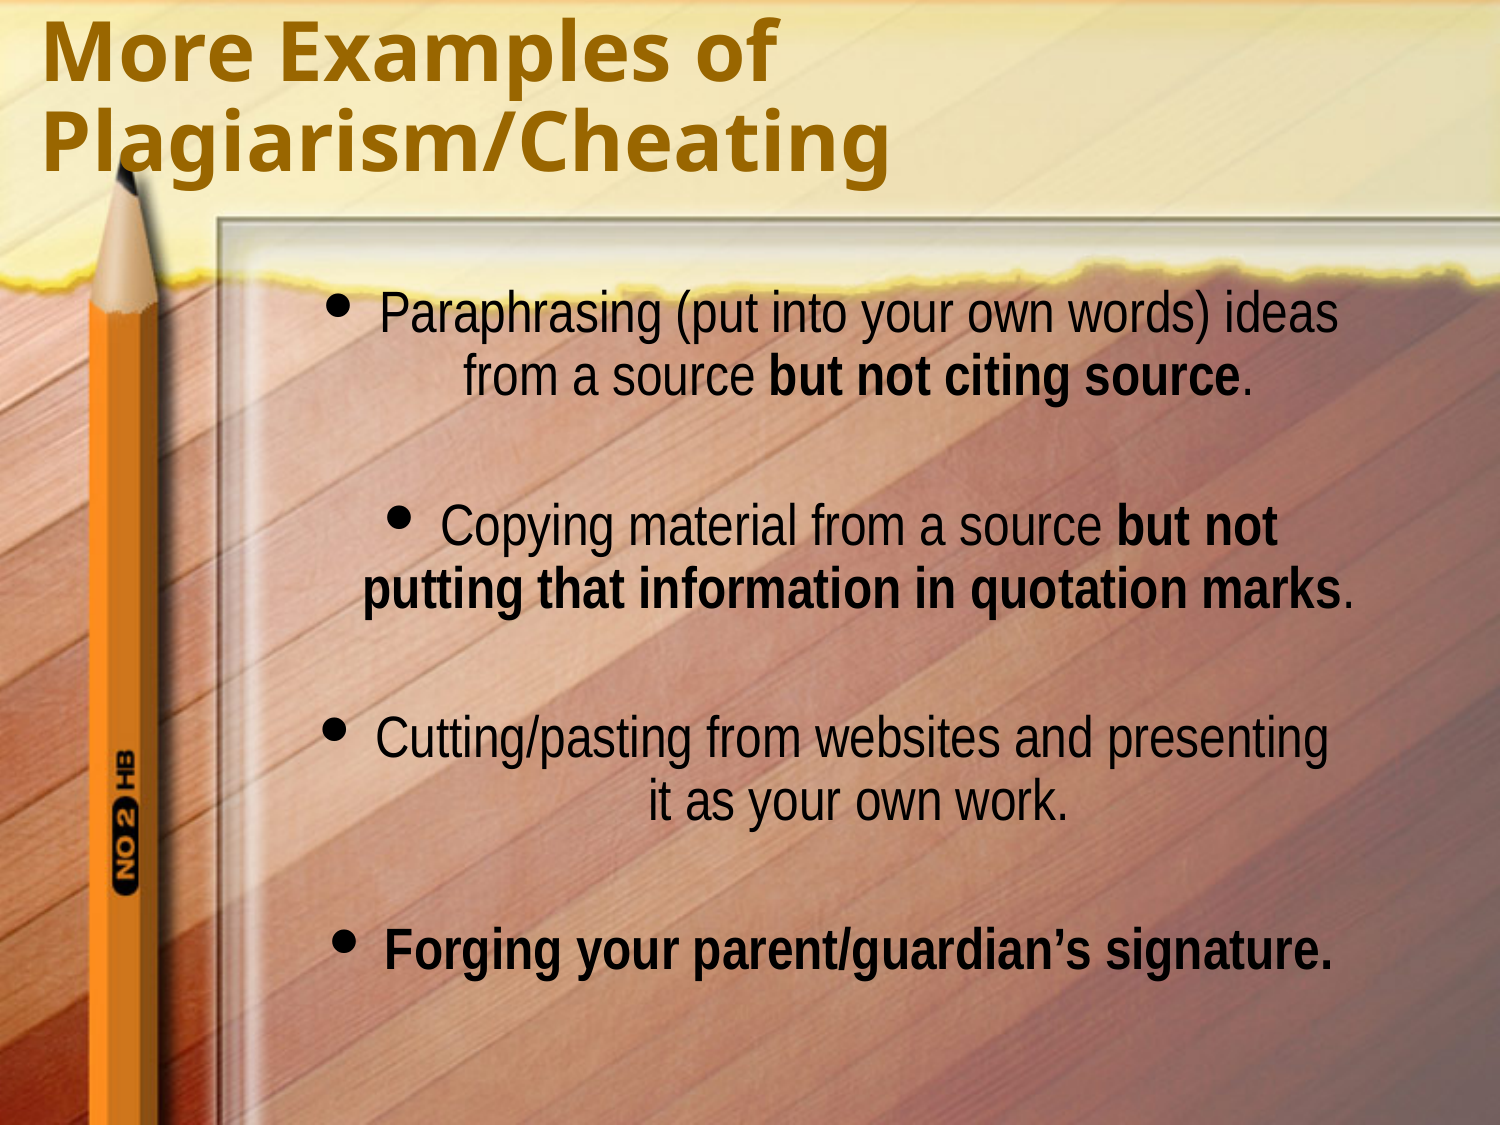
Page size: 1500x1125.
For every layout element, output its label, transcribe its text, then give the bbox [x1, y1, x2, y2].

picture [0, 0, 1500, 1125]
list Paraphrasing (put into your own words) ideas from a source but not citing source. Copying material from a source but not putting that information in quotation marks. Cutting/pasting from websites and presenting it as your own work. Forging your parent/guardian’s signature. [286, 274, 1376, 1026]
title More Examples of Plagiarism/Cheating [24, 24, 1500, 176]
